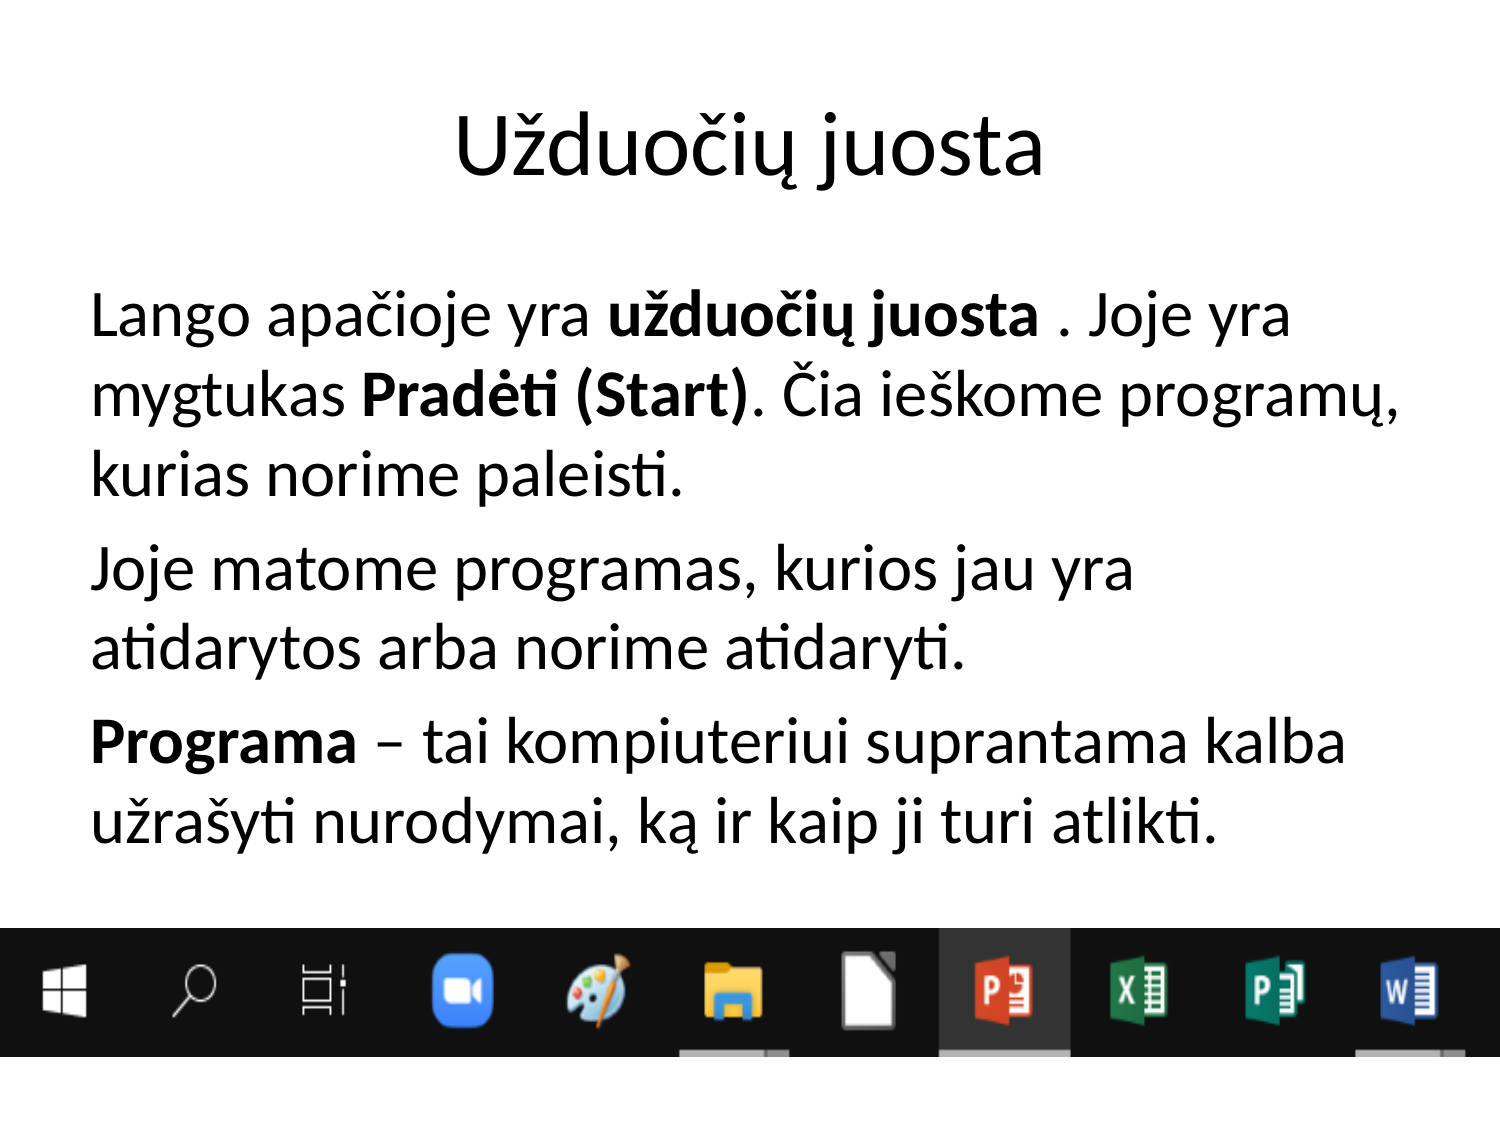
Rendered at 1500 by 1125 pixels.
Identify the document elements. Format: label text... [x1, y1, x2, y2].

list Lango apačioje yra užduočių juosta . Joje yra mygtukas Pradėti (Start). Čia ieškome programų, kurias norime paleisti. Joje matome programas, kurios jau yra atidarytos arba norime atidaryti. Programa – tai kompiuteriui suprantama kalba užrašyti nurodymai, ką ir kaip ji turi atlikti. [75, 262, 1425, 927]
picture [0, 928, 1500, 1057]
title Užduočių juosta [75, 45, 1425, 233]
